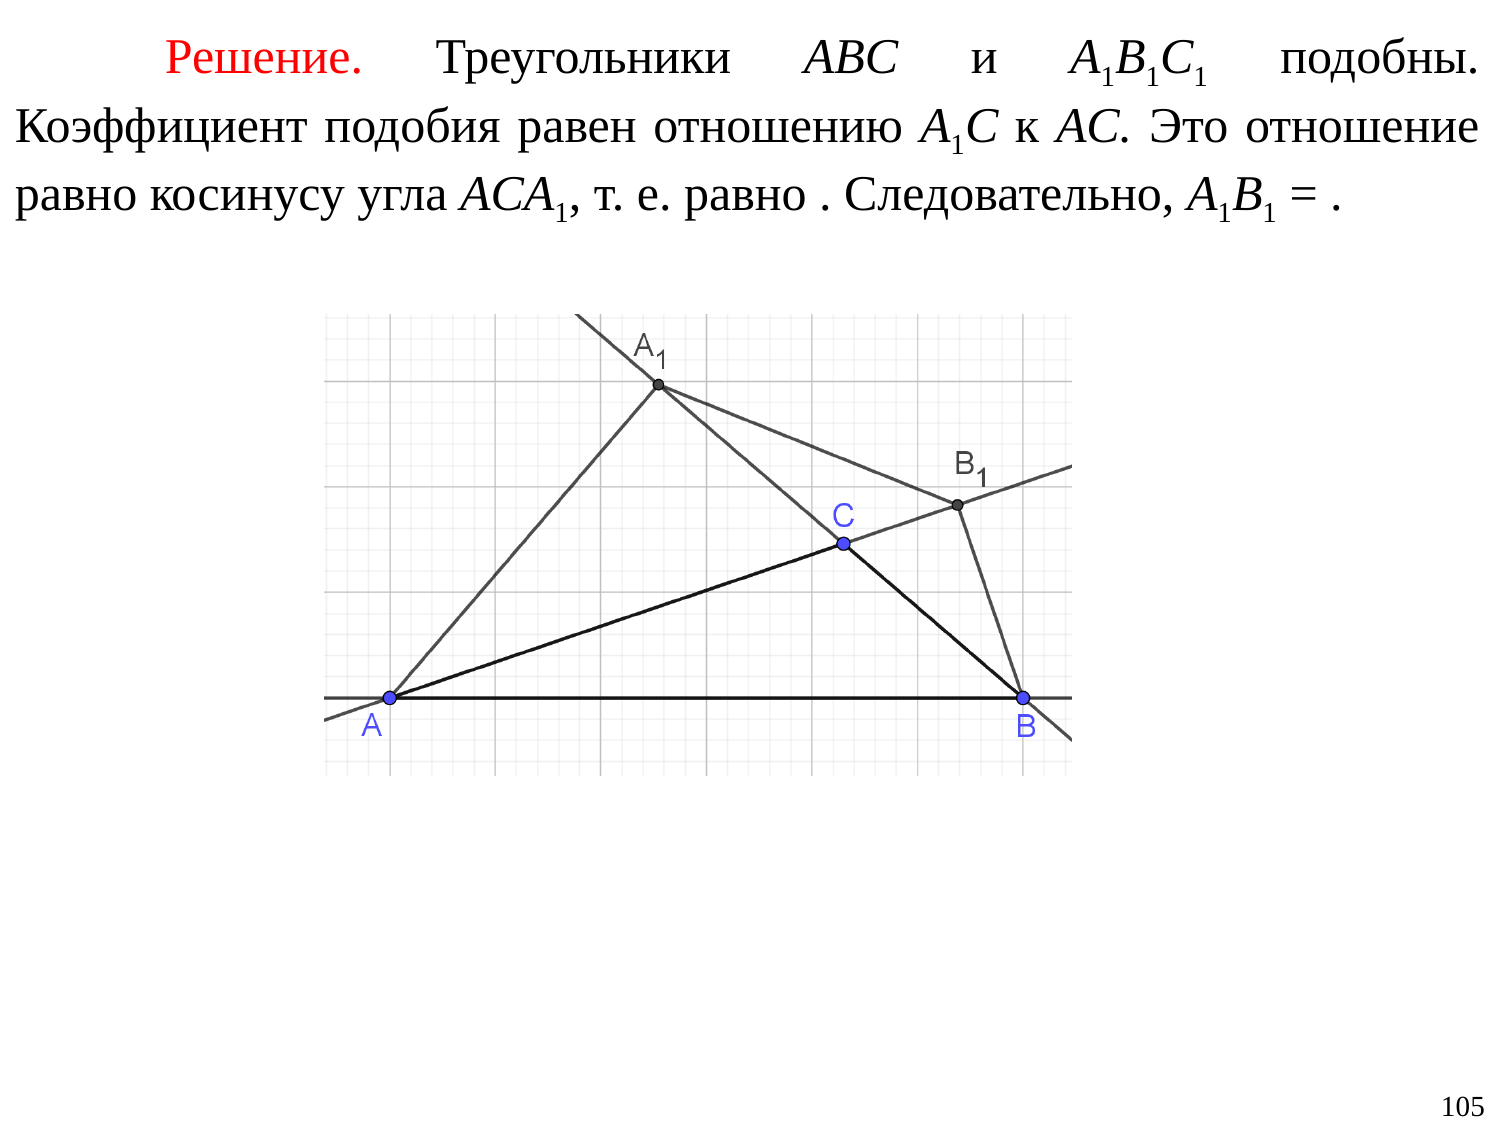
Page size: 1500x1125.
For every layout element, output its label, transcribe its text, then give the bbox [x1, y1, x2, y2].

picture [324, 314, 1072, 776]
slide_number 105 [1411, 1079, 1500, 1125]
